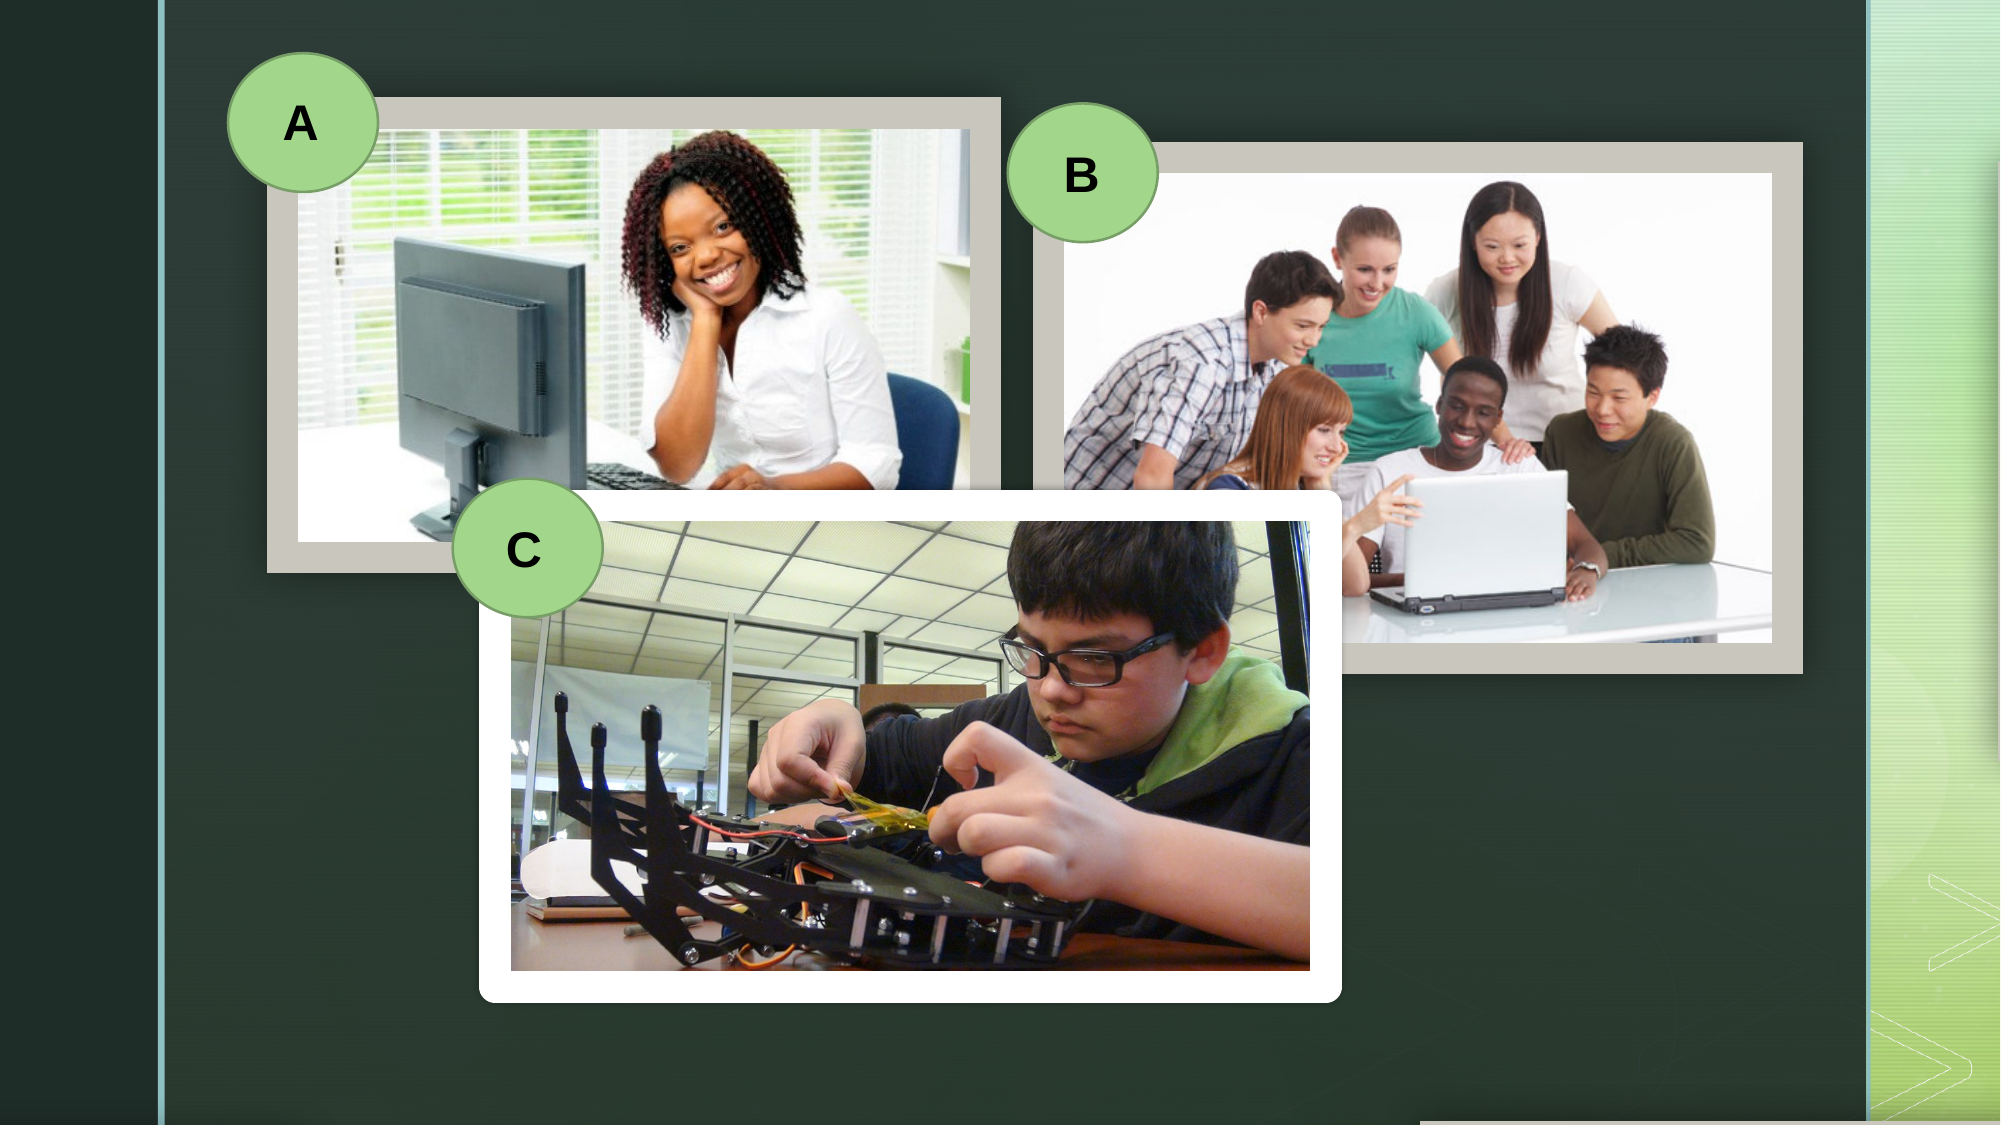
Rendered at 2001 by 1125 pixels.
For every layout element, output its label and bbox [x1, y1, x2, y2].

picture [297, 128, 1772, 972]
text_box [1007, 103, 1158, 243]
text_box [227, 52, 379, 193]
text_box [452, 478, 603, 618]
picture [1871, 0, 2001, 1125]
